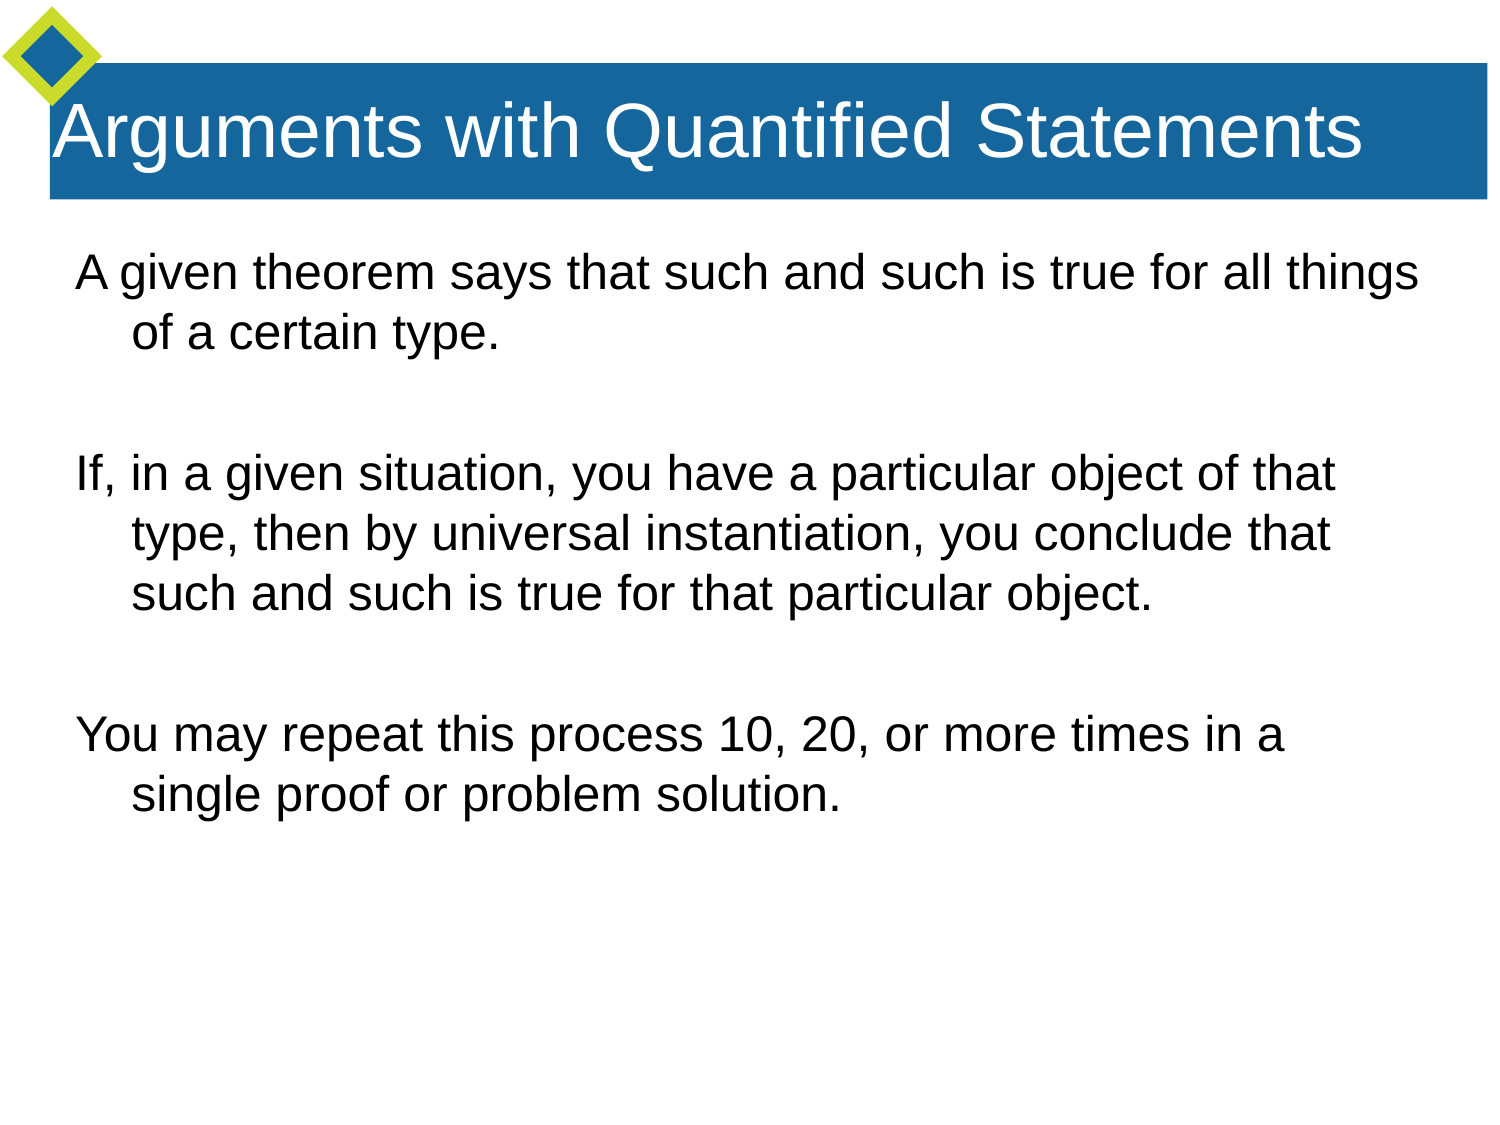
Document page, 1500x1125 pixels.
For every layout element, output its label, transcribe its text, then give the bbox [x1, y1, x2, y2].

list A given theorem says that such and such is true for all things of a certain type. If, in a given situation, you have a particular object of that type, then by universal instantiation, you conclude that such and such is true for that particular object. You may repeat this process 10, 20, or more times in a single proof or problem solution. [75, 239, 1425, 1103]
title Arguments with Quantified Statements [52, 33, 1403, 221]
